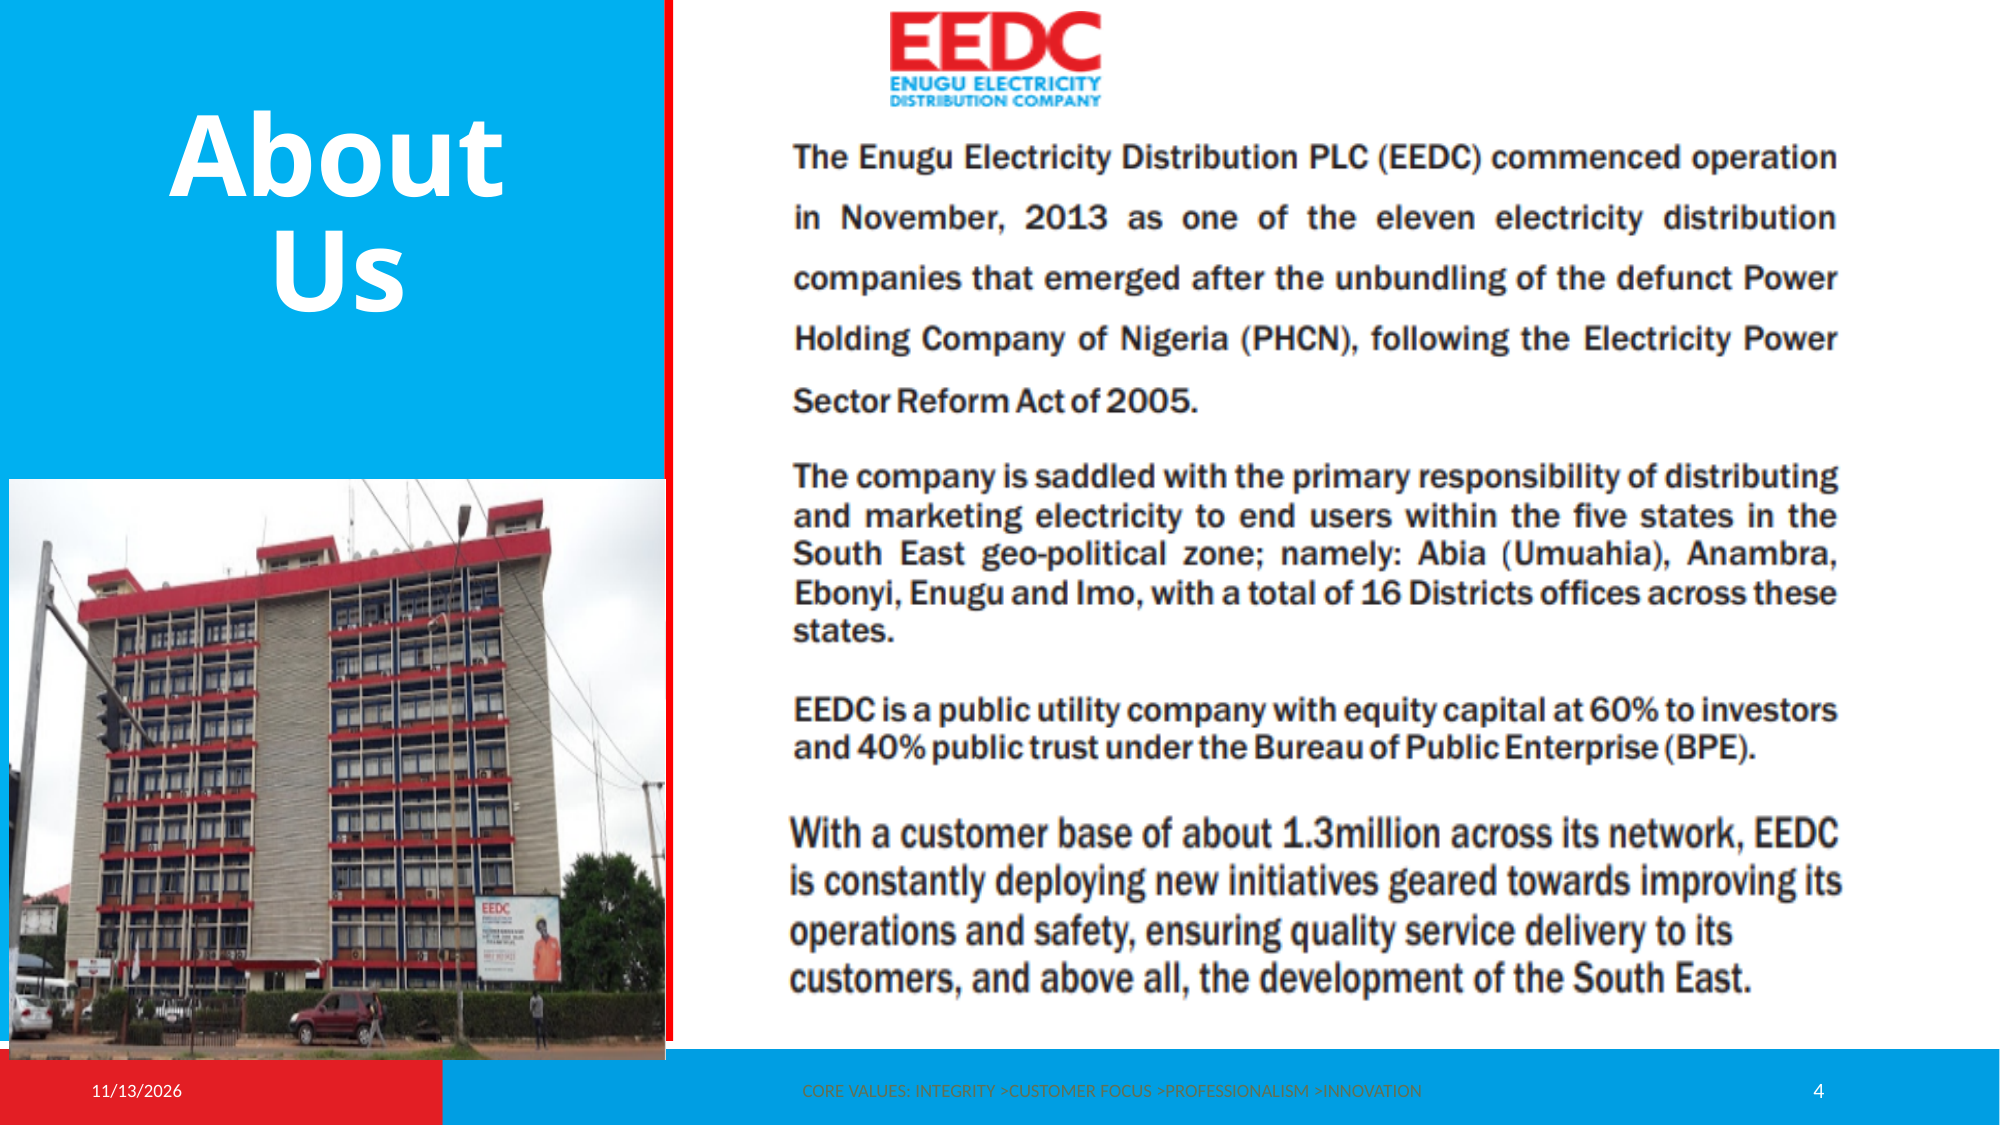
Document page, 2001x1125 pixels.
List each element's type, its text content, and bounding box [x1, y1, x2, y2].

picture [0, 479, 667, 1125]
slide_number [76, 1069, 506, 1120]
picture [890, 11, 1109, 110]
slide_number 4 [1624, 1059, 1840, 1120]
picture [787, 801, 1852, 1009]
title About Us [75, 97, 600, 343]
picture [787, 142, 1853, 776]
footer CORE VALUES: INTEGRITY >CUSTOMER FOCUS >PROFESSIONALISM >INNOVATION [787, 1059, 1550, 1120]
